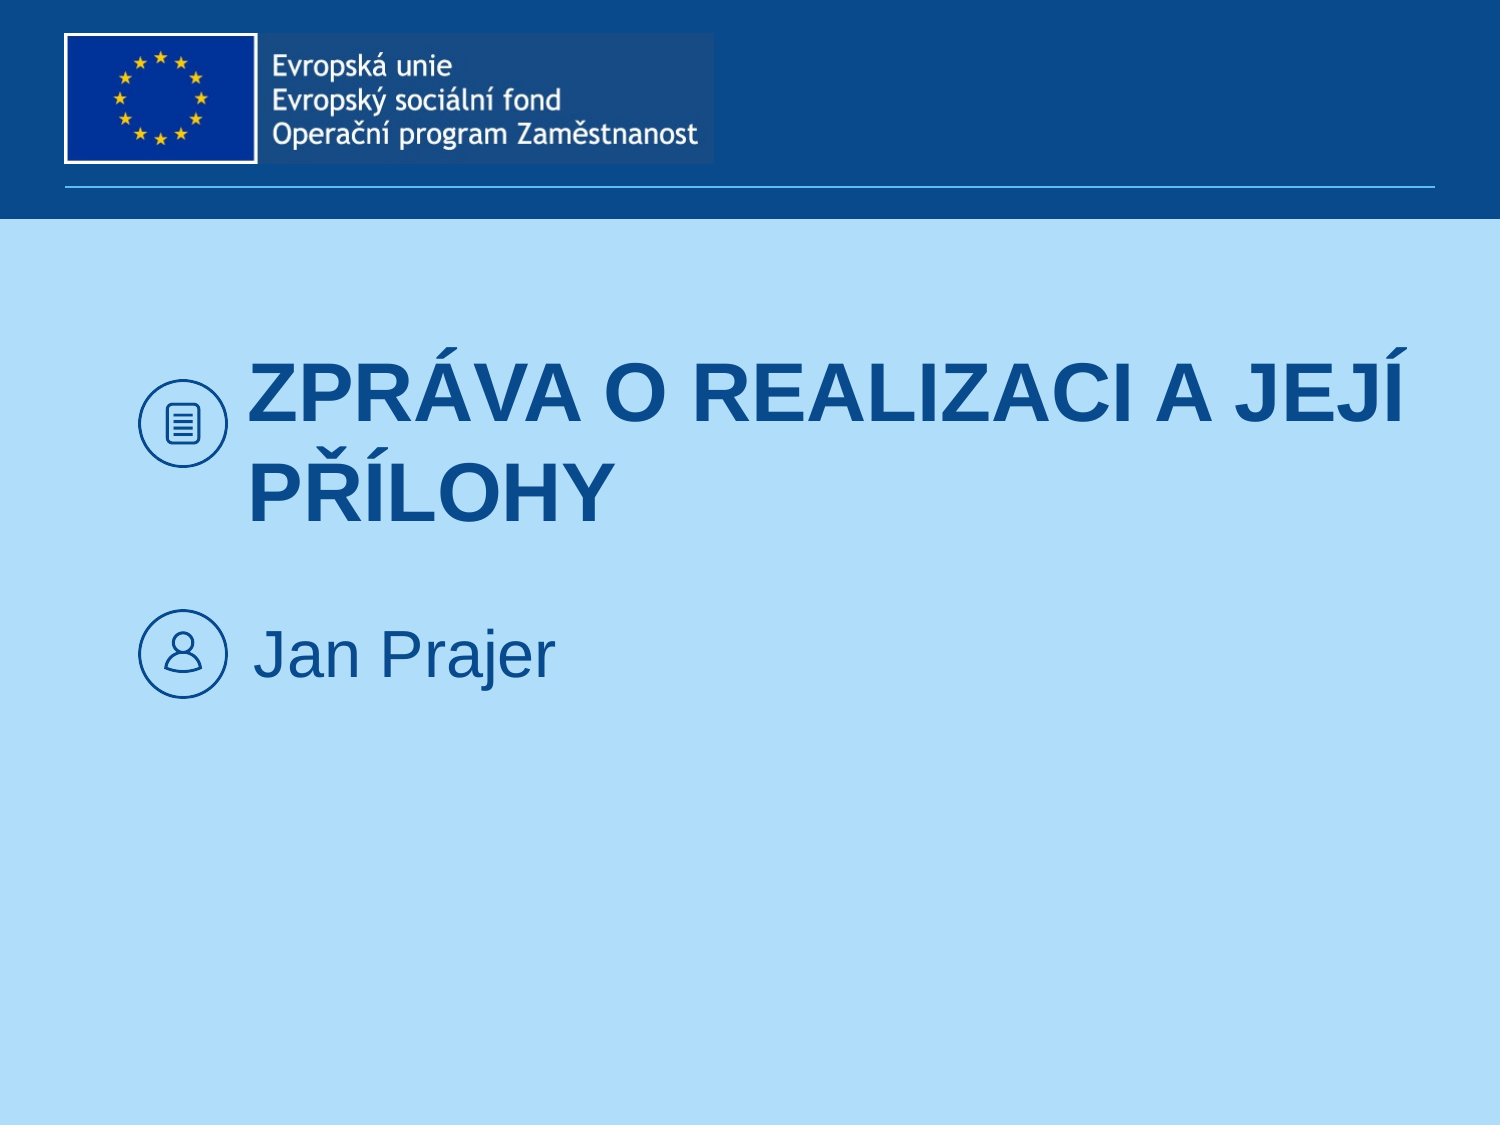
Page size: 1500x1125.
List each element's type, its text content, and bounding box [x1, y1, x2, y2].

picture [138, 609, 228, 699]
picture [138, 379, 228, 469]
picture [64, 33, 714, 164]
list Jan Prajer [247, 597, 1441, 705]
title Zpráva o realizaci a její přílohy [242, 338, 1435, 539]
